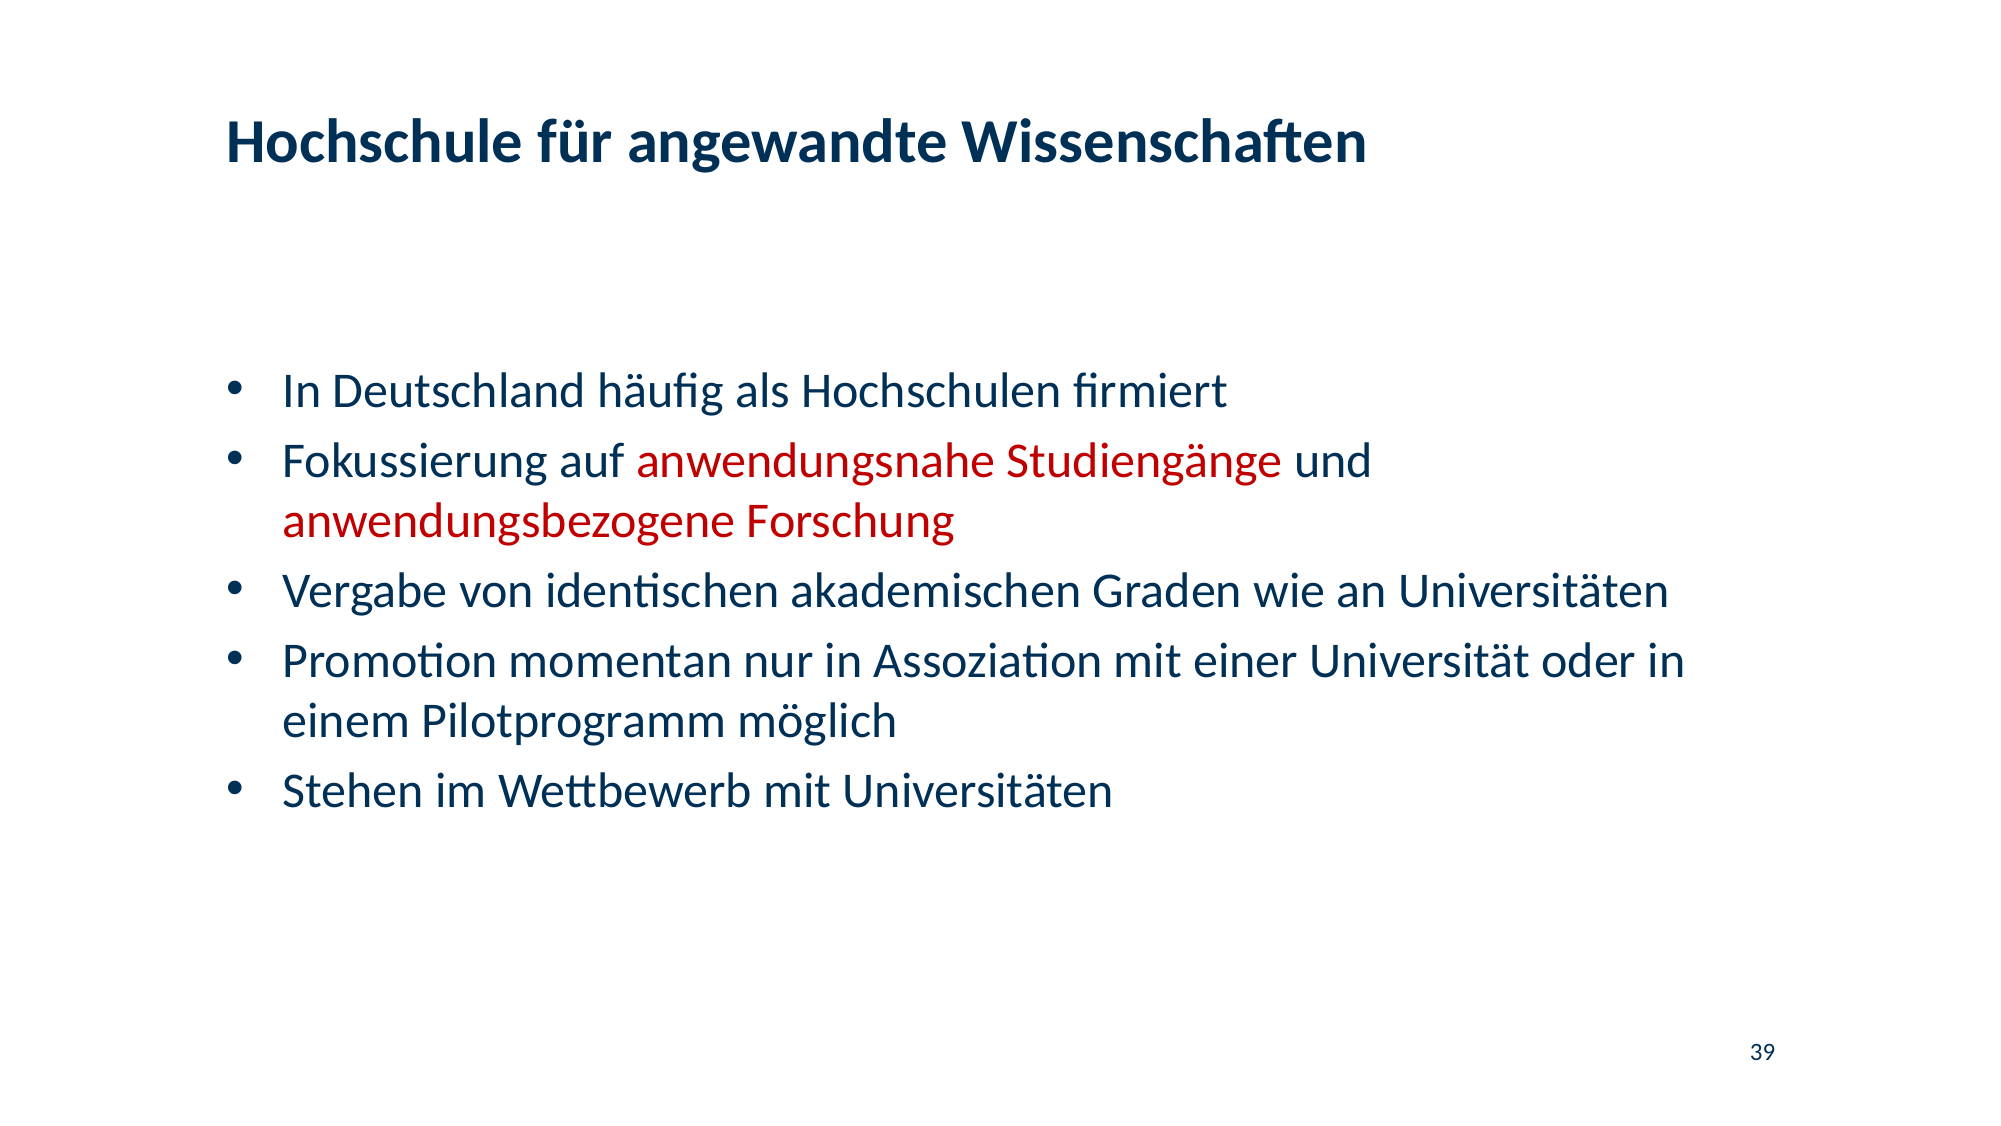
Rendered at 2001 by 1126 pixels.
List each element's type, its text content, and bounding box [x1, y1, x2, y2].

slide_number 39 [1544, 1035, 1776, 1066]
title Hochschule für angewandte Wissenschaften [226, 100, 1390, 306]
list In Deutschland häufig als Hochschulen firmiert Fokussierung auf anwendungsnahe Studiengänge und anwendungsbezogene Forschung Vergabe von identischen akademischen Graden wie an Universitäten Promotion momentan nur in Assoziation mit einer Universität oder in einem Pilotprogramm möglich Stehen im Wettbewerb mit Universitäten [226, 357, 1774, 963]
